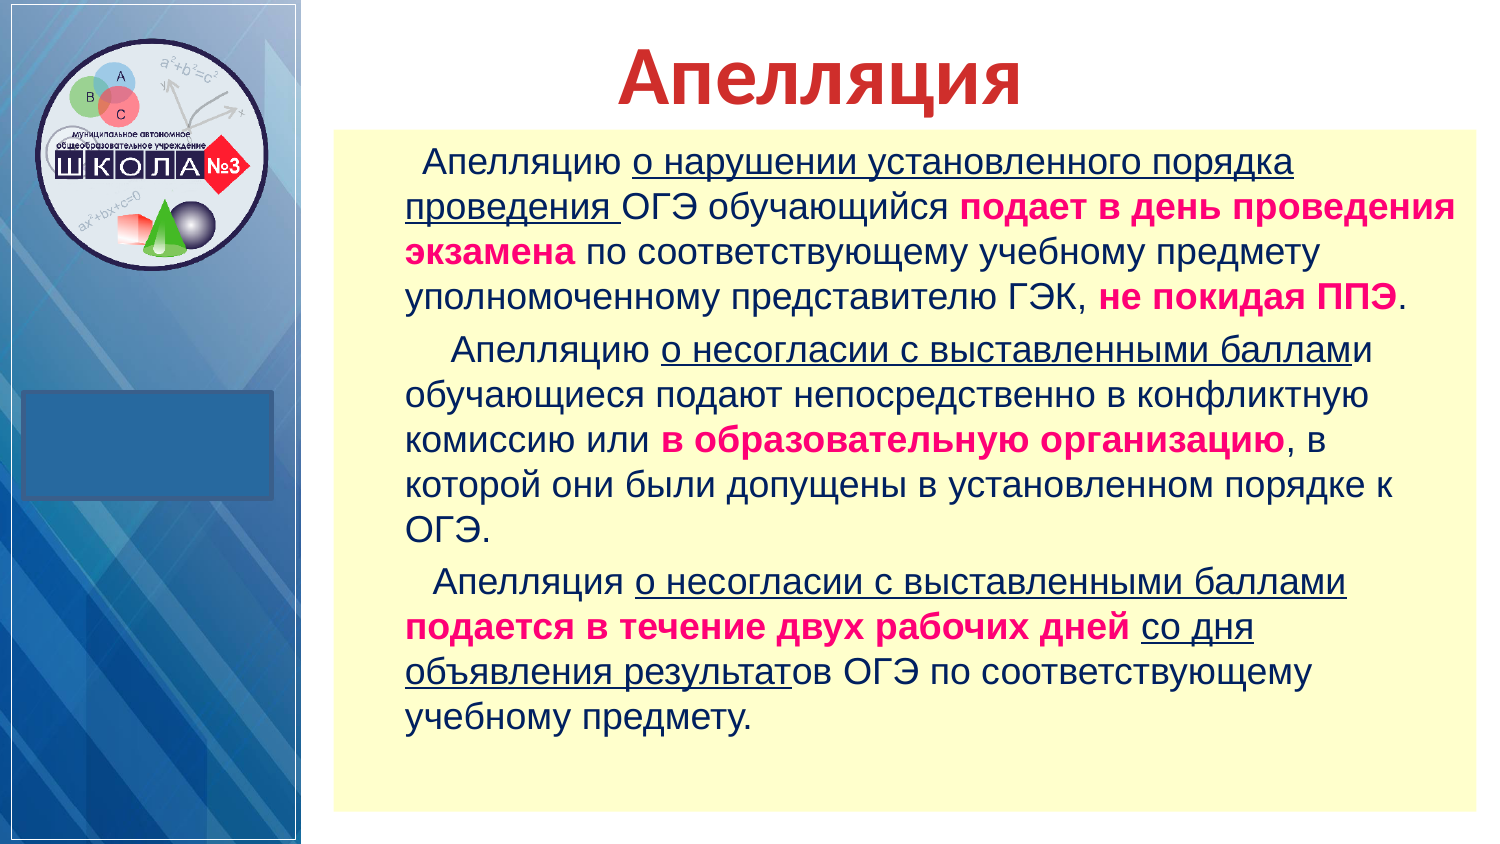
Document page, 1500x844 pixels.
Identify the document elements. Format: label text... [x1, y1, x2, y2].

title Апелляция [360, 0, 1283, 129]
picture [0, 0, 301, 844]
text_box [21, 390, 274, 501]
list Апелляцию о нарушении установленного порядка проведения ОГЭ обучающийся подает в день проведения экзамена по соответствующему учебному предмету уполномоченному представителю ГЭК, не покидая ППЭ. Апелляцию о несогласии с выставленными баллами обучающиеся подают непосредственно в конфликтную комиссию или в образовательную организацию, в которой они были допущены в установленном порядке к ОГЭ. Апелляция о несогласии с выставленными баллами подается в течение двух рабочих дней со дня объявления результатов ОГЭ по соответствующему учебному предмету. [333, 129, 1477, 812]
